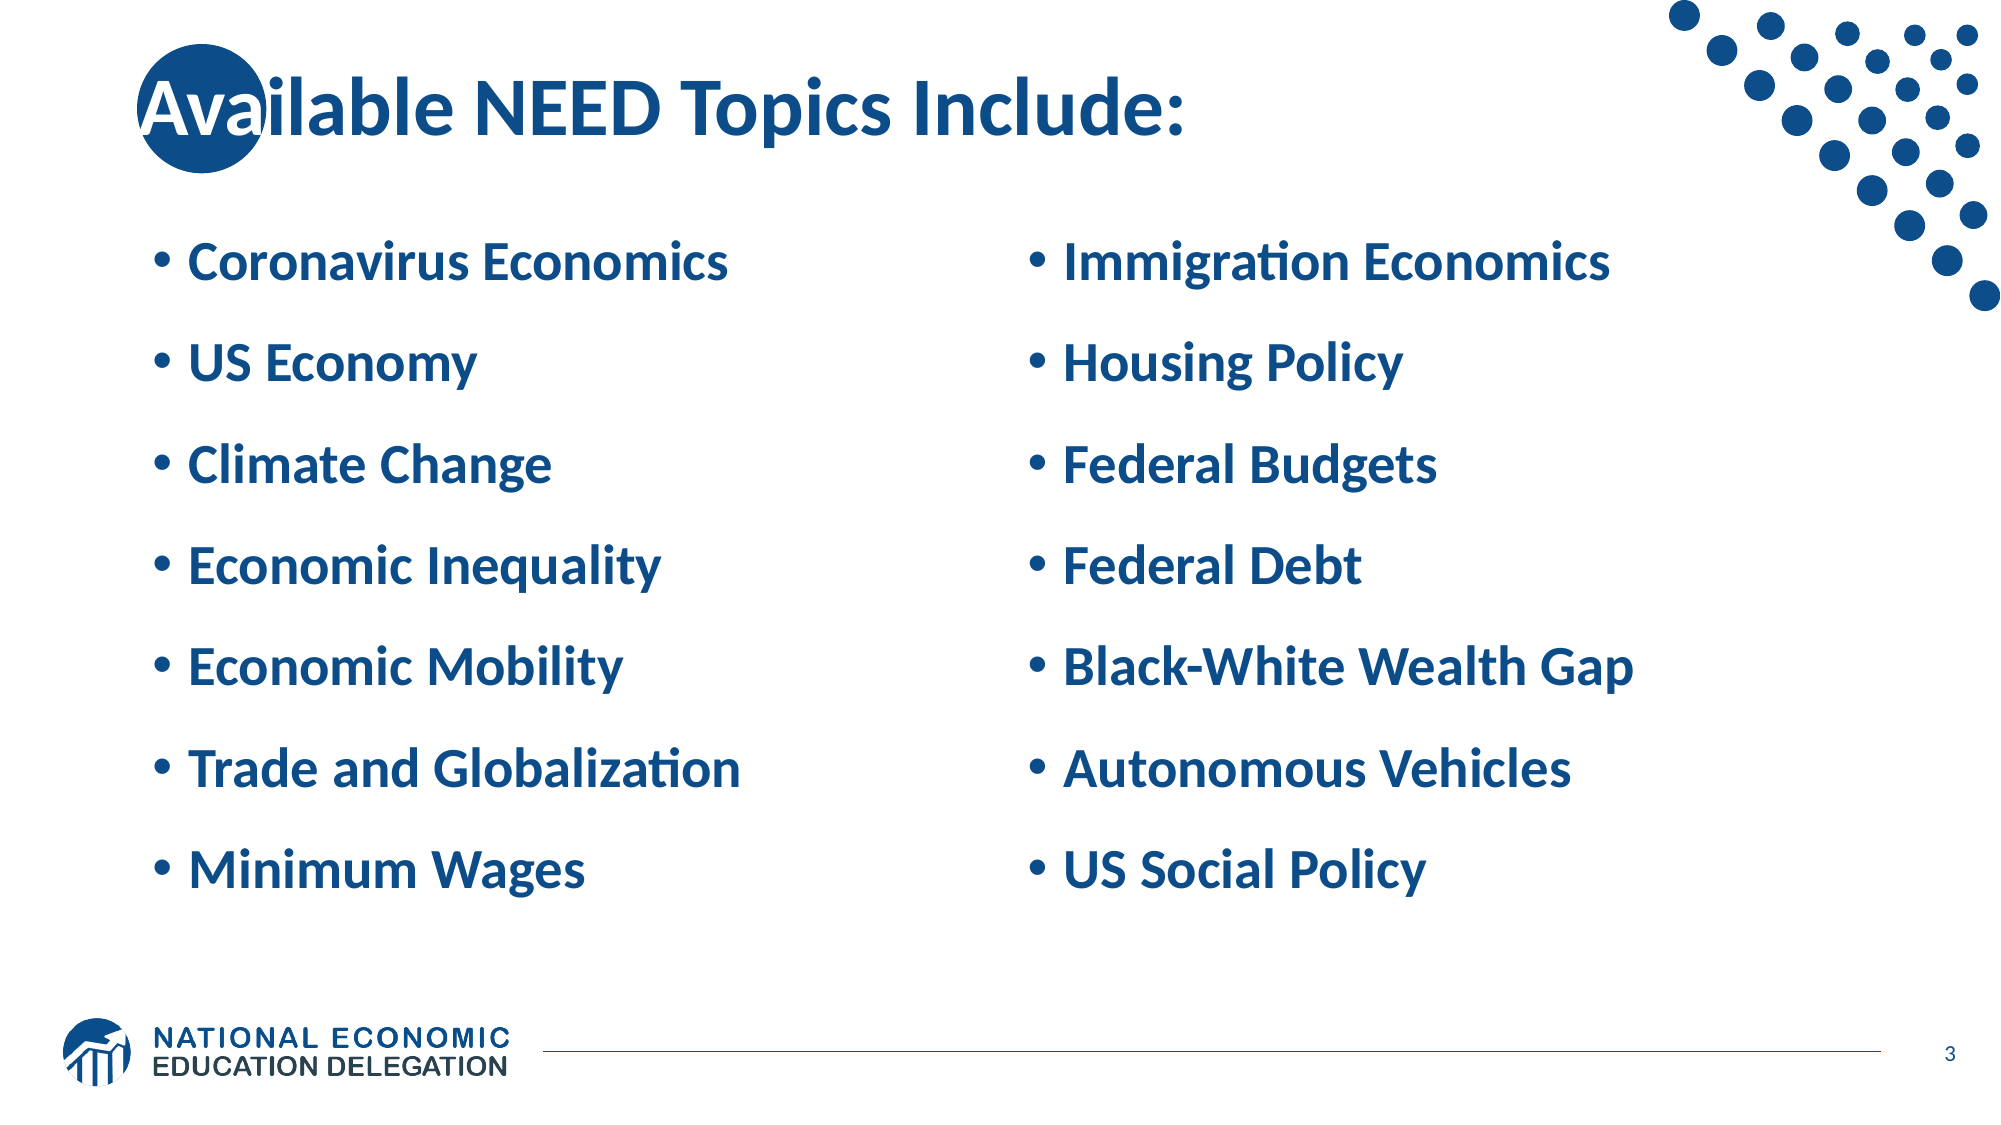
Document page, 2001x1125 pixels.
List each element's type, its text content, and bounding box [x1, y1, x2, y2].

title Available NEED Topics Include: [104, 0, 1830, 218]
list Immigration Economics Housing Policy Federal Budgets Federal Debt Black-White Wealth Gap Autonomous Vehicles US Social Policy [1012, 222, 1863, 910]
list Coronavirus Economics US Economy Climate Change Economic Inequality Economic Mobility Trade and Globalization Minimum Wages [137, 222, 988, 910]
picture [55, 1013, 520, 1091]
slide_number 3 [1521, 1022, 1972, 1082]
